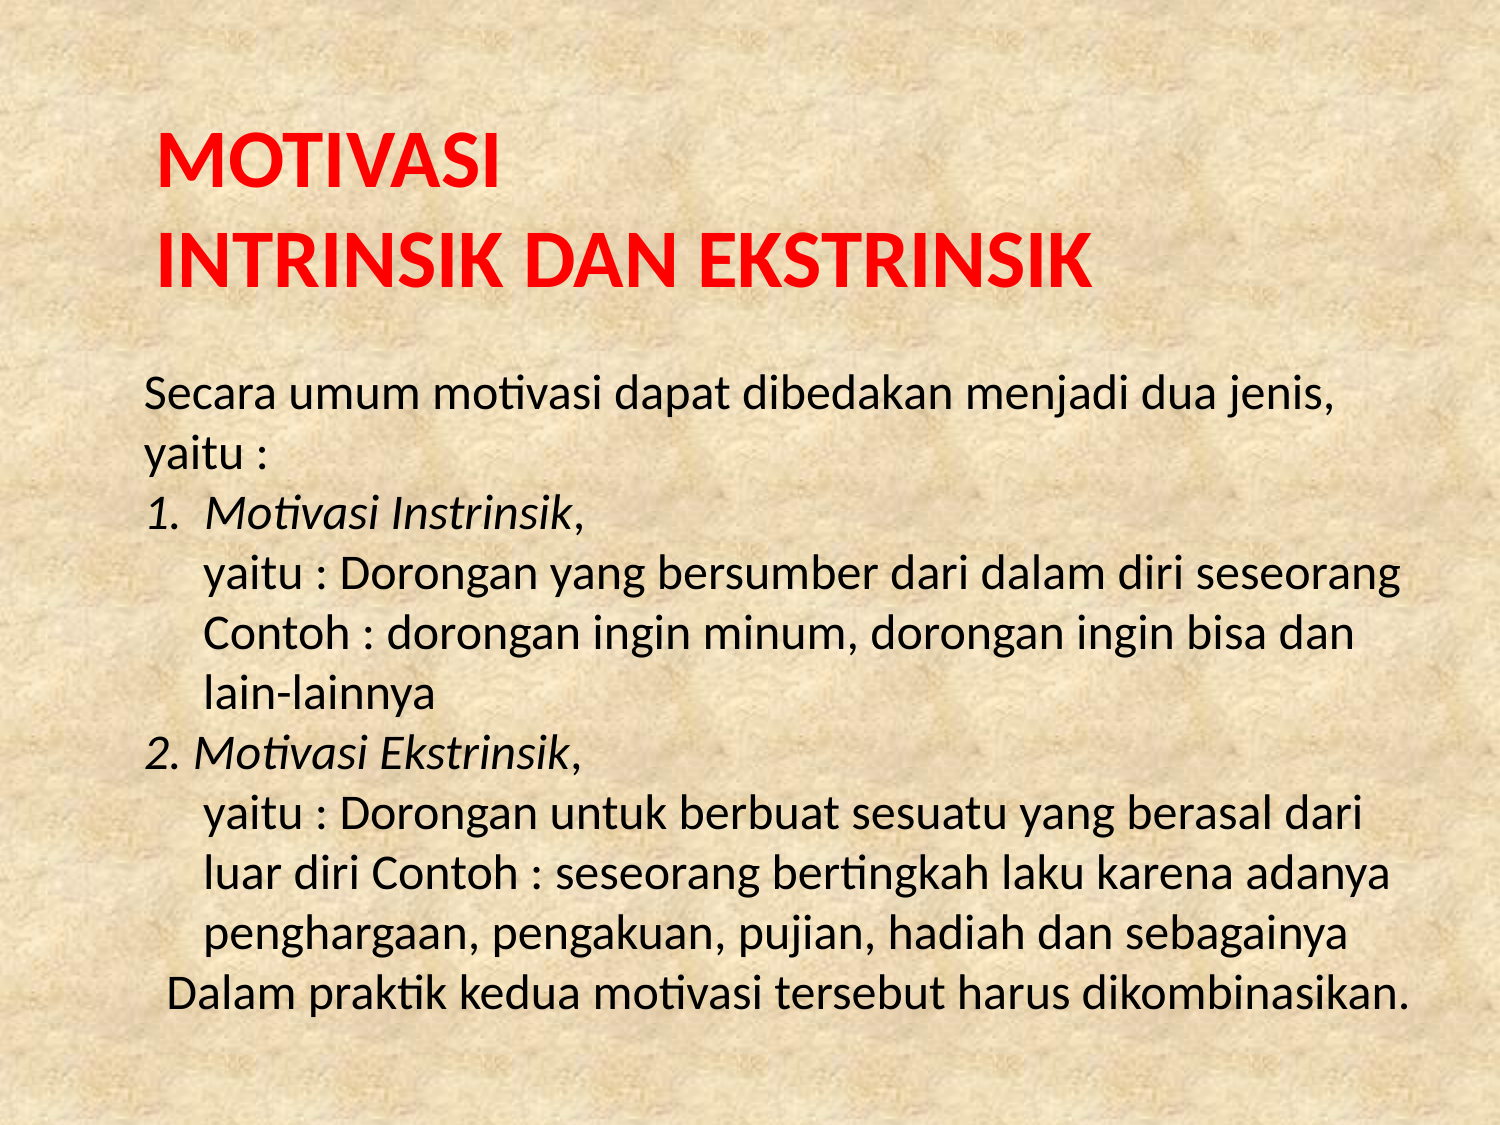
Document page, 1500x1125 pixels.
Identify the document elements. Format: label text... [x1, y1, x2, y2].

text_box Secara umum motivasi dapat dibedakan menjadi dua jenis, yaitu : 1. Motivasi Instrinsik, yaitu : Dorongan yang bersumber dari dalam diri seseorang Contoh : dorongan ingin minum, dorongan ingin bisa dan lain-lainnya 2. Motivasi Ekstrinsik, yaitu : Dorongan untuk berbuat sesuatu yang berasal dari luar diri Contoh : seseorang bertingkah laku karena adanya penghargaan, pengakuan, pujian, hadiah dan sebagainya Dalam praktik kedua motivasi tersebut harus dikombinasikan. [128, 351, 1442, 1064]
picture [0, 0, 1500, 1125]
text_box MOTIVASI INTRINSIK DAN EKSTRINSIK [140, 163, 1325, 344]
